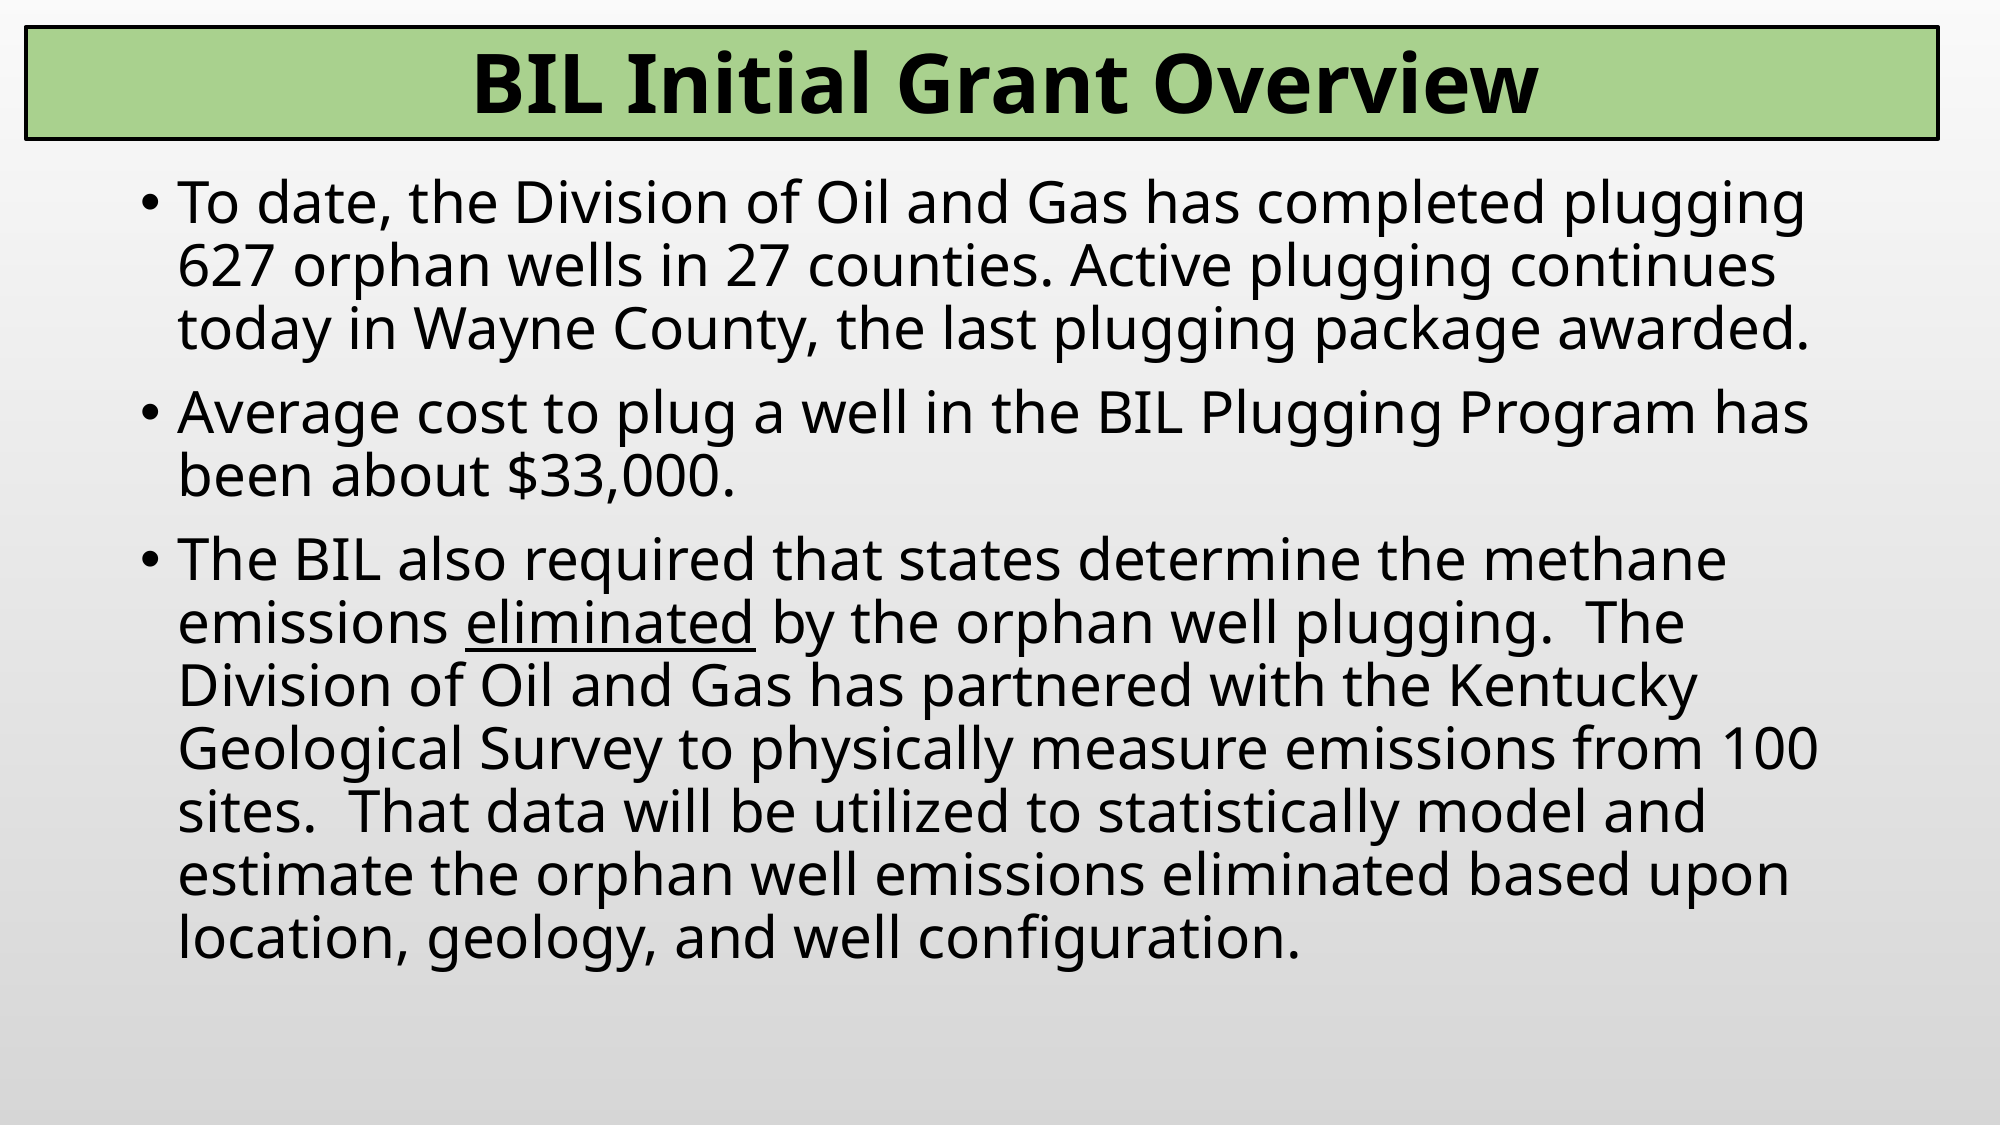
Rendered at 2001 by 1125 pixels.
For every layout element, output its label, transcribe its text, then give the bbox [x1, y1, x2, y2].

text_box To date, the Division of Oil and Gas has completed plugging 627 orphan wells in 27 counties. Active plugging continues today in Wayne County, the last plugging package awarded. Average cost to plug a well in the BIL Plugging Program has been about $33,000. The BIL also required that states determine the methane emissions eliminated by the orphan well plugging. The Division of Oil and Gas has partnered with the Kentucky Geological Survey to physically measure emissions from 100 sites. That data will be utilized to statistically model and estimate the orphan well emissions eliminated based upon location, geology, and well configuration. [125, 173, 1915, 1021]
title BIL Initial Grant Overview [25, 27, 1938, 139]
